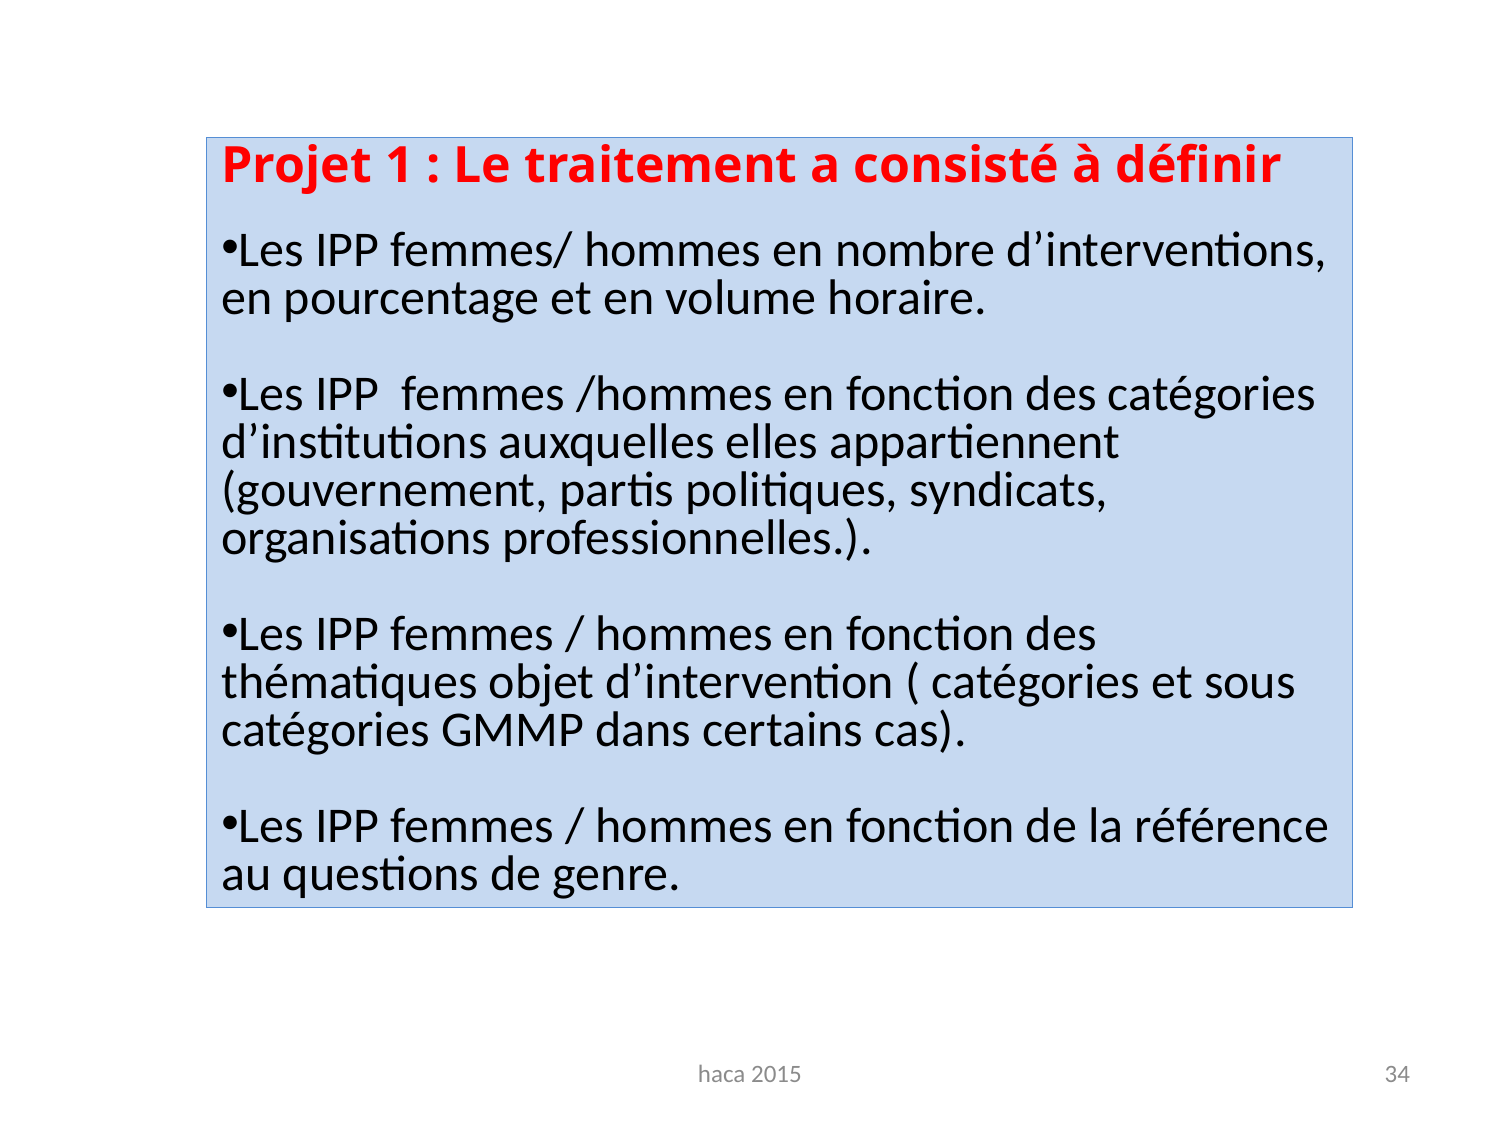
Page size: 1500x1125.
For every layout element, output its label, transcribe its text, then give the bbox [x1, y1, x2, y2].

footer haca 2015 [512, 1042, 988, 1103]
slide_number 34 [1074, 1042, 1425, 1103]
text_box Projet 1 : Le traitement a consisté à définir Les IPP femmes/ hommes en nombre d’interventions, en pourcentage et en volume horaire. Les IPP femmes /hommes en fonction des catégories d’institutions auxquelles elles appartiennent (gouvernement, partis politiques, syndicats, organisations professionnelles.). Les IPP femmes / hommes en fonction des thématiques objet d’intervention ( catégories et sous catégories GMMP dans certains cas). Les IPP femmes / hommes en fonction de la référence au questions de genre. [206, 137, 1353, 908]
